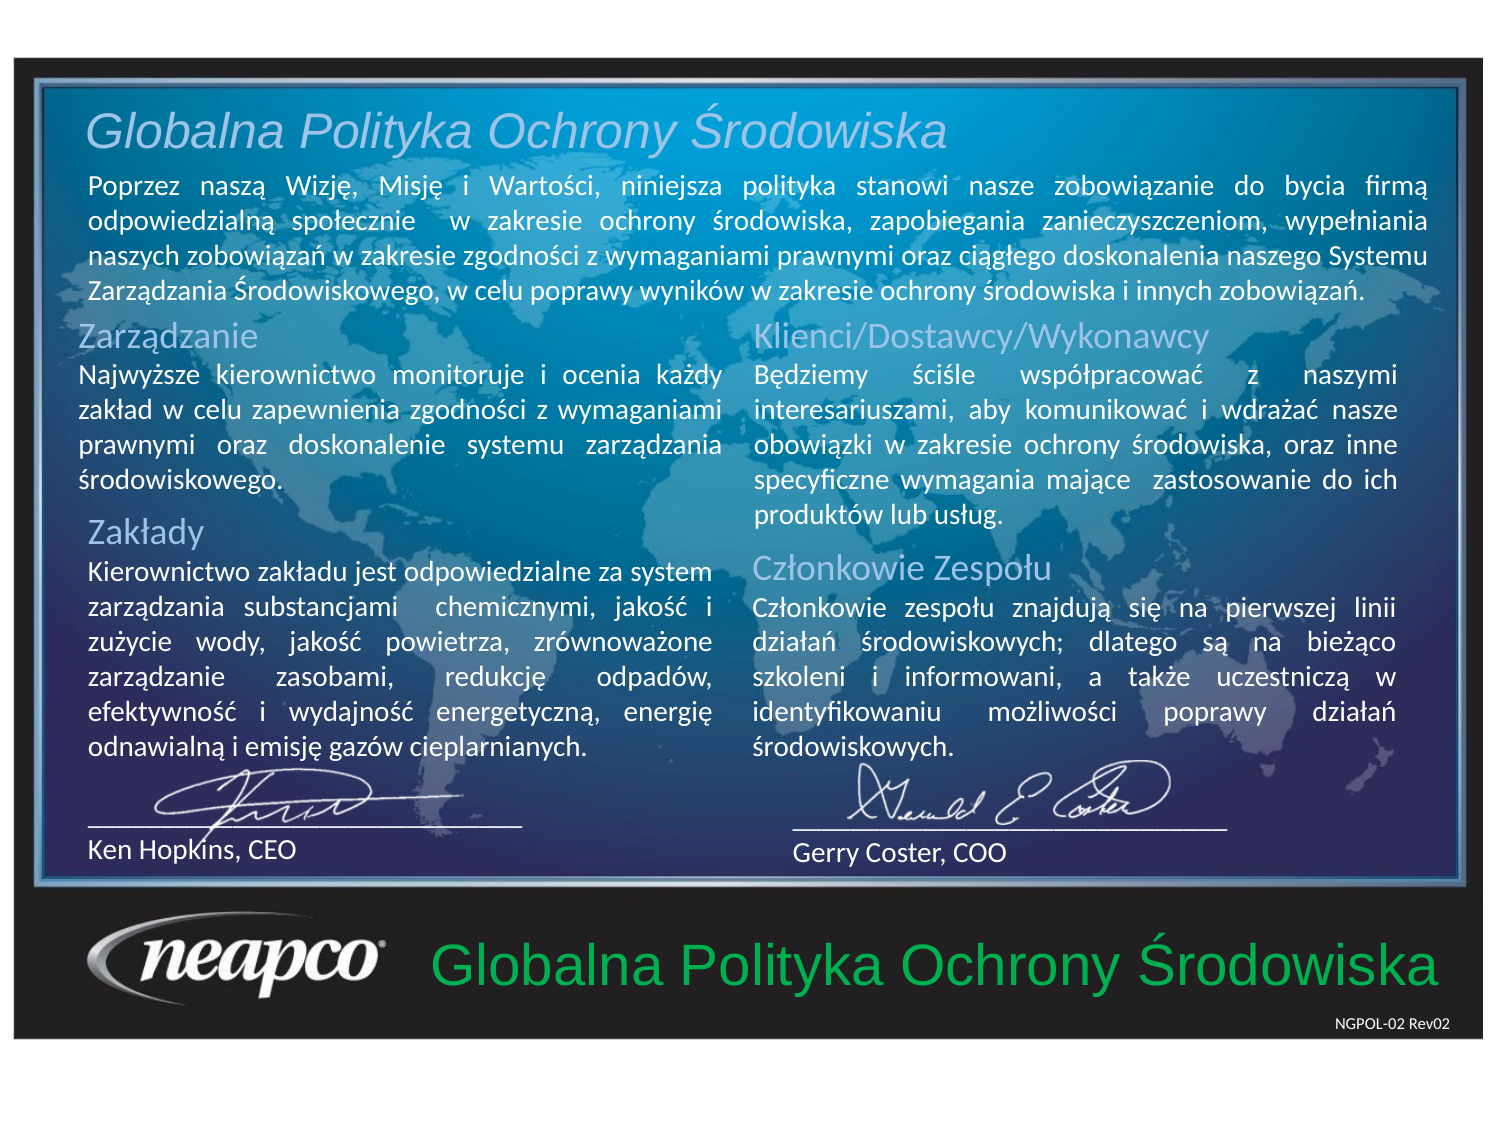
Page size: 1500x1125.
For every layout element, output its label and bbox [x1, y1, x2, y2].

picture [13, 57, 1483, 1040]
